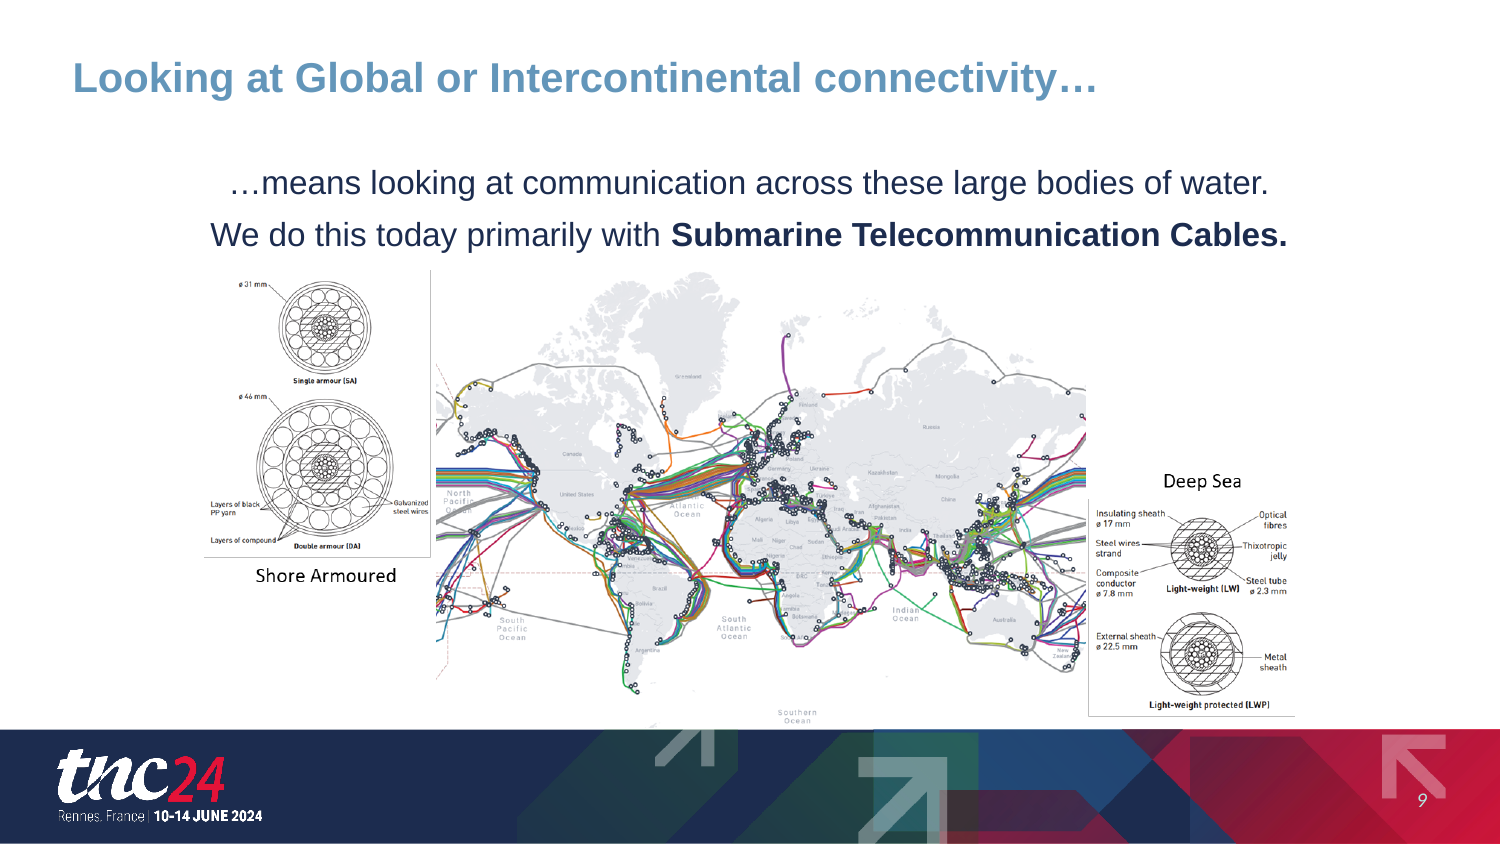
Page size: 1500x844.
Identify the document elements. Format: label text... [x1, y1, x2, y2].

picture [57, 749, 262, 823]
picture [517, 729, 1500, 844]
slide_number 9 [1342, 777, 1442, 823]
picture [204, 270, 1295, 728]
title Looking at Global or Intercontinental connectivity… [57, 21, 1442, 136]
list …means looking at communication across these large bodies of water. We do this today primarily with Submarine Telecommunication Cables. [57, 158, 1442, 648]
